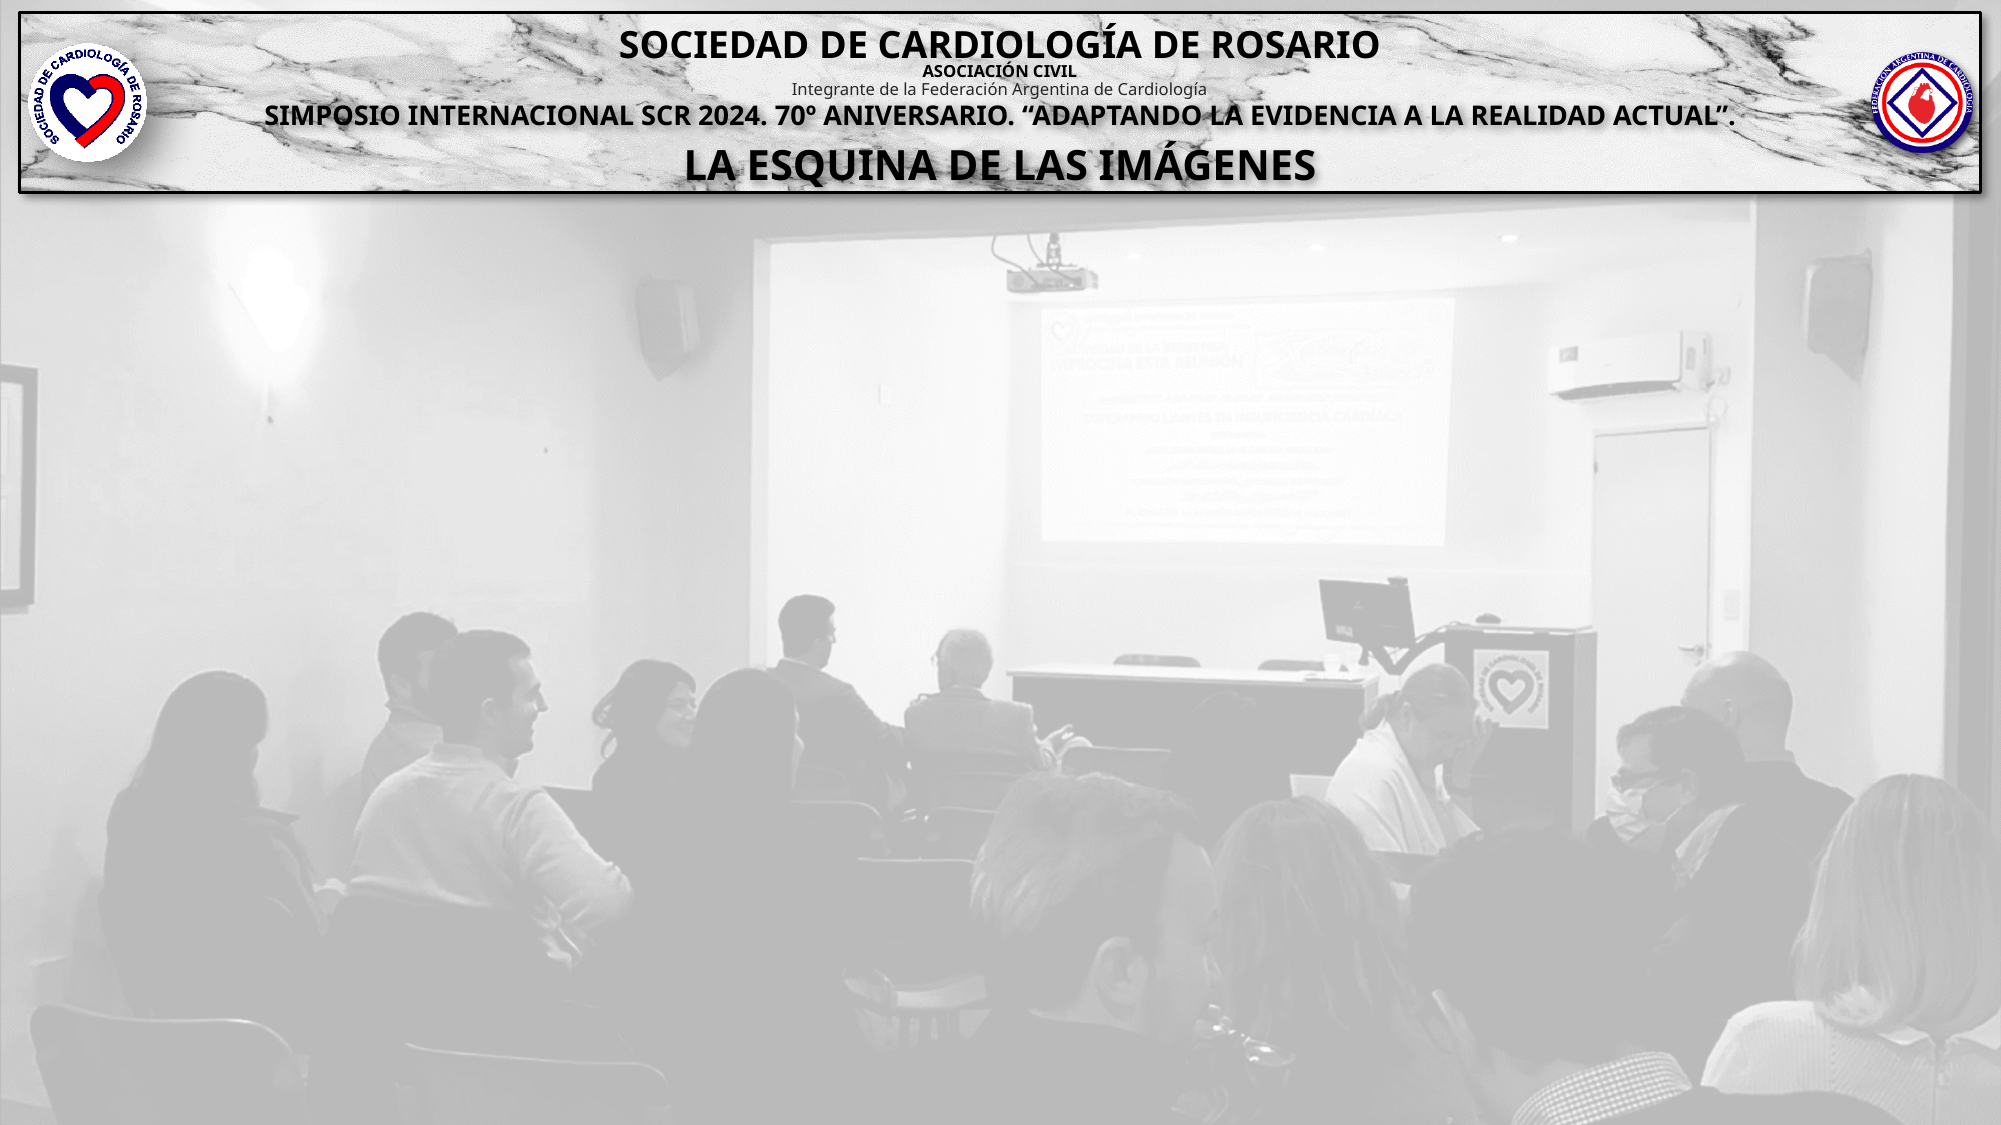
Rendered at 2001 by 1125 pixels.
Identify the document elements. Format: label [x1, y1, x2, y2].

picture [21, 14, 1979, 191]
